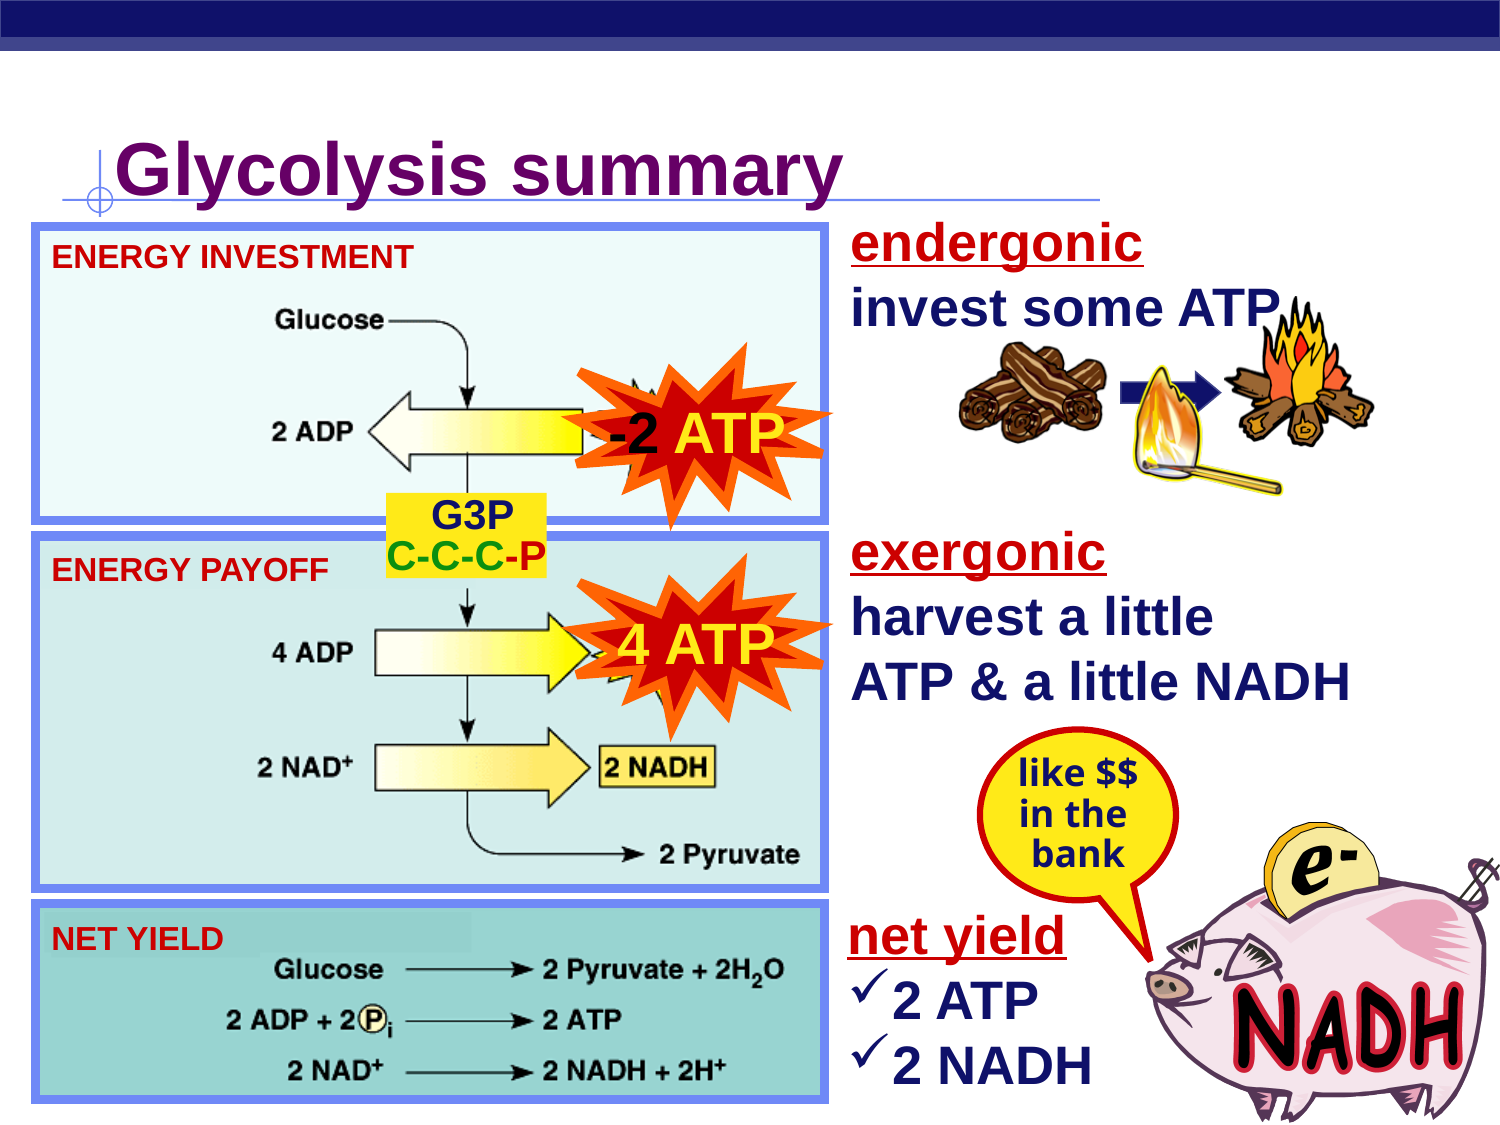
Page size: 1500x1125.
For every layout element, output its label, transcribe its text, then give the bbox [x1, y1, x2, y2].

picture [1131, 363, 1284, 497]
text_box like $$ in the bank [979, 729, 1176, 949]
text_box net yield 2 ATP 2 NADH [832, 892, 1109, 1103]
title Glycolysis summary [99, 112, 1375, 238]
text_box exergonic harvest a little ATP & a little NADH [835, 508, 1367, 719]
text_box endergonic invest some ATP [836, 200, 1298, 345]
picture [1145, 807, 1500, 1123]
picture [39, 217, 824, 1106]
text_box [957, 296, 1375, 458]
